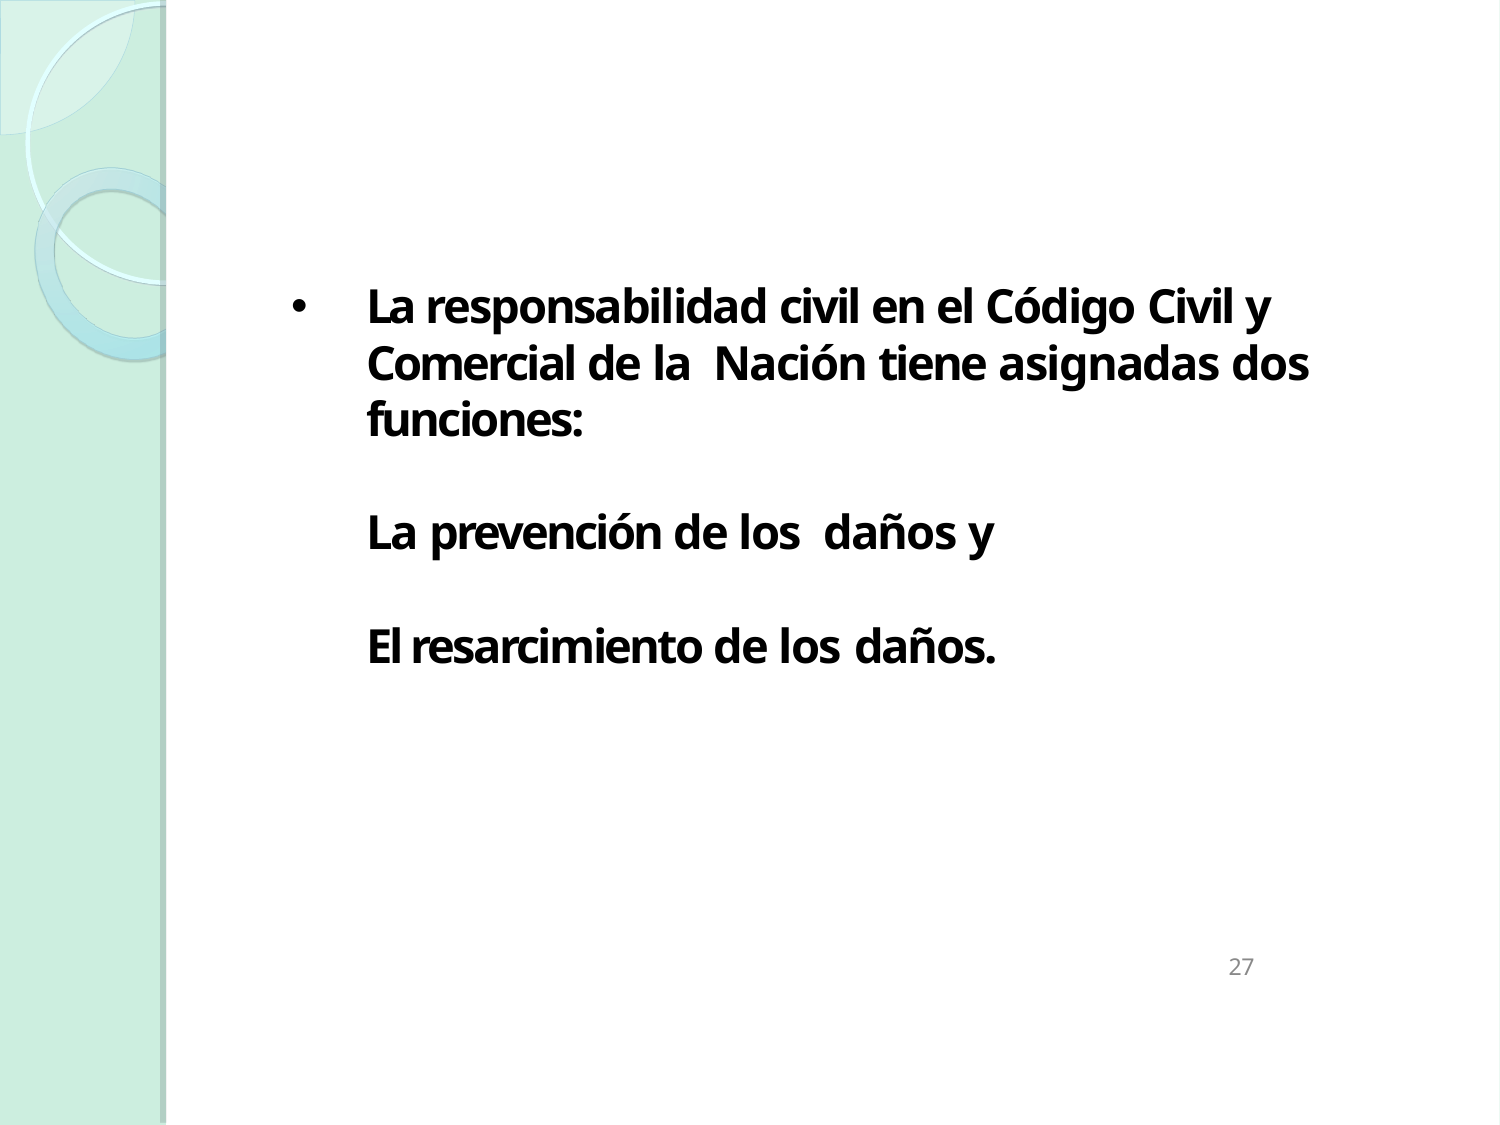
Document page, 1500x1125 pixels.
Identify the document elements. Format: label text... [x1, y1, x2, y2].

picture [31, 165, 160, 366]
title La responsabilidad civil en el Código Civil y Comercial de la Nación tiene asignadas dos funciones: La prevención de los daños y El resarcimiento de los daños. [289, 275, 1358, 843]
slide_number 27 [1207, 843, 1273, 984]
